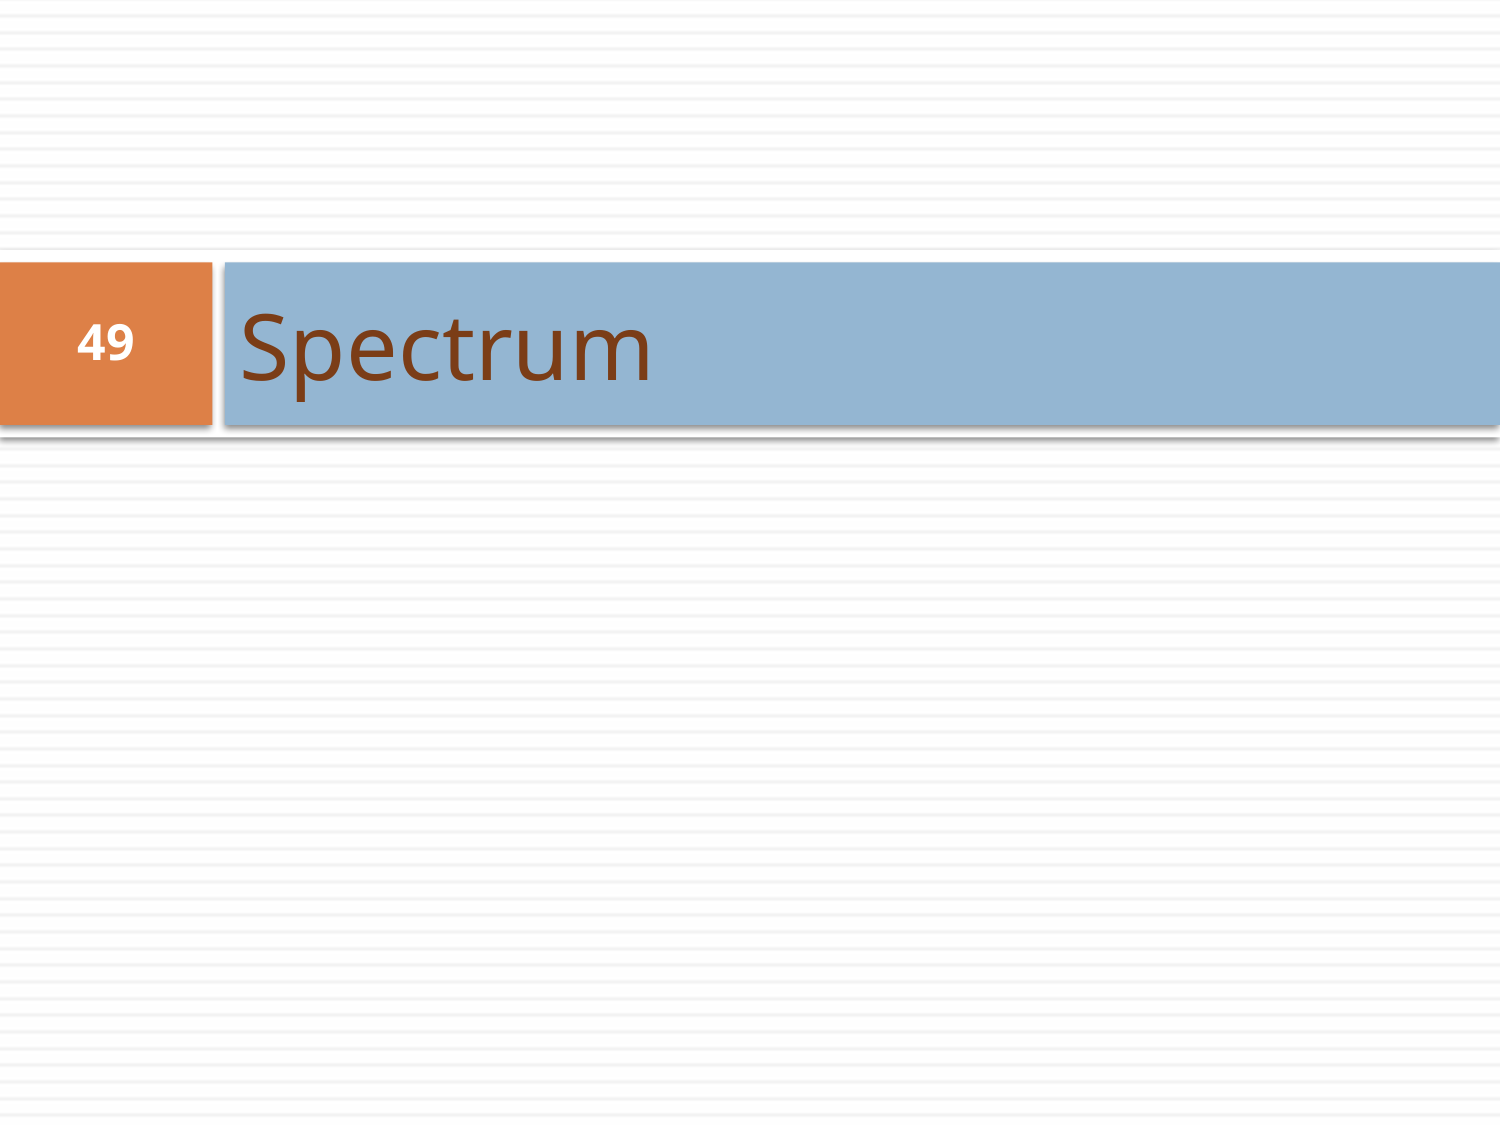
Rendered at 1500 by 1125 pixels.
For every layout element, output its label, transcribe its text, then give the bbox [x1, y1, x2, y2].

title Spectrum [225, 262, 1475, 425]
slide_number 49 [0, 287, 213, 403]
